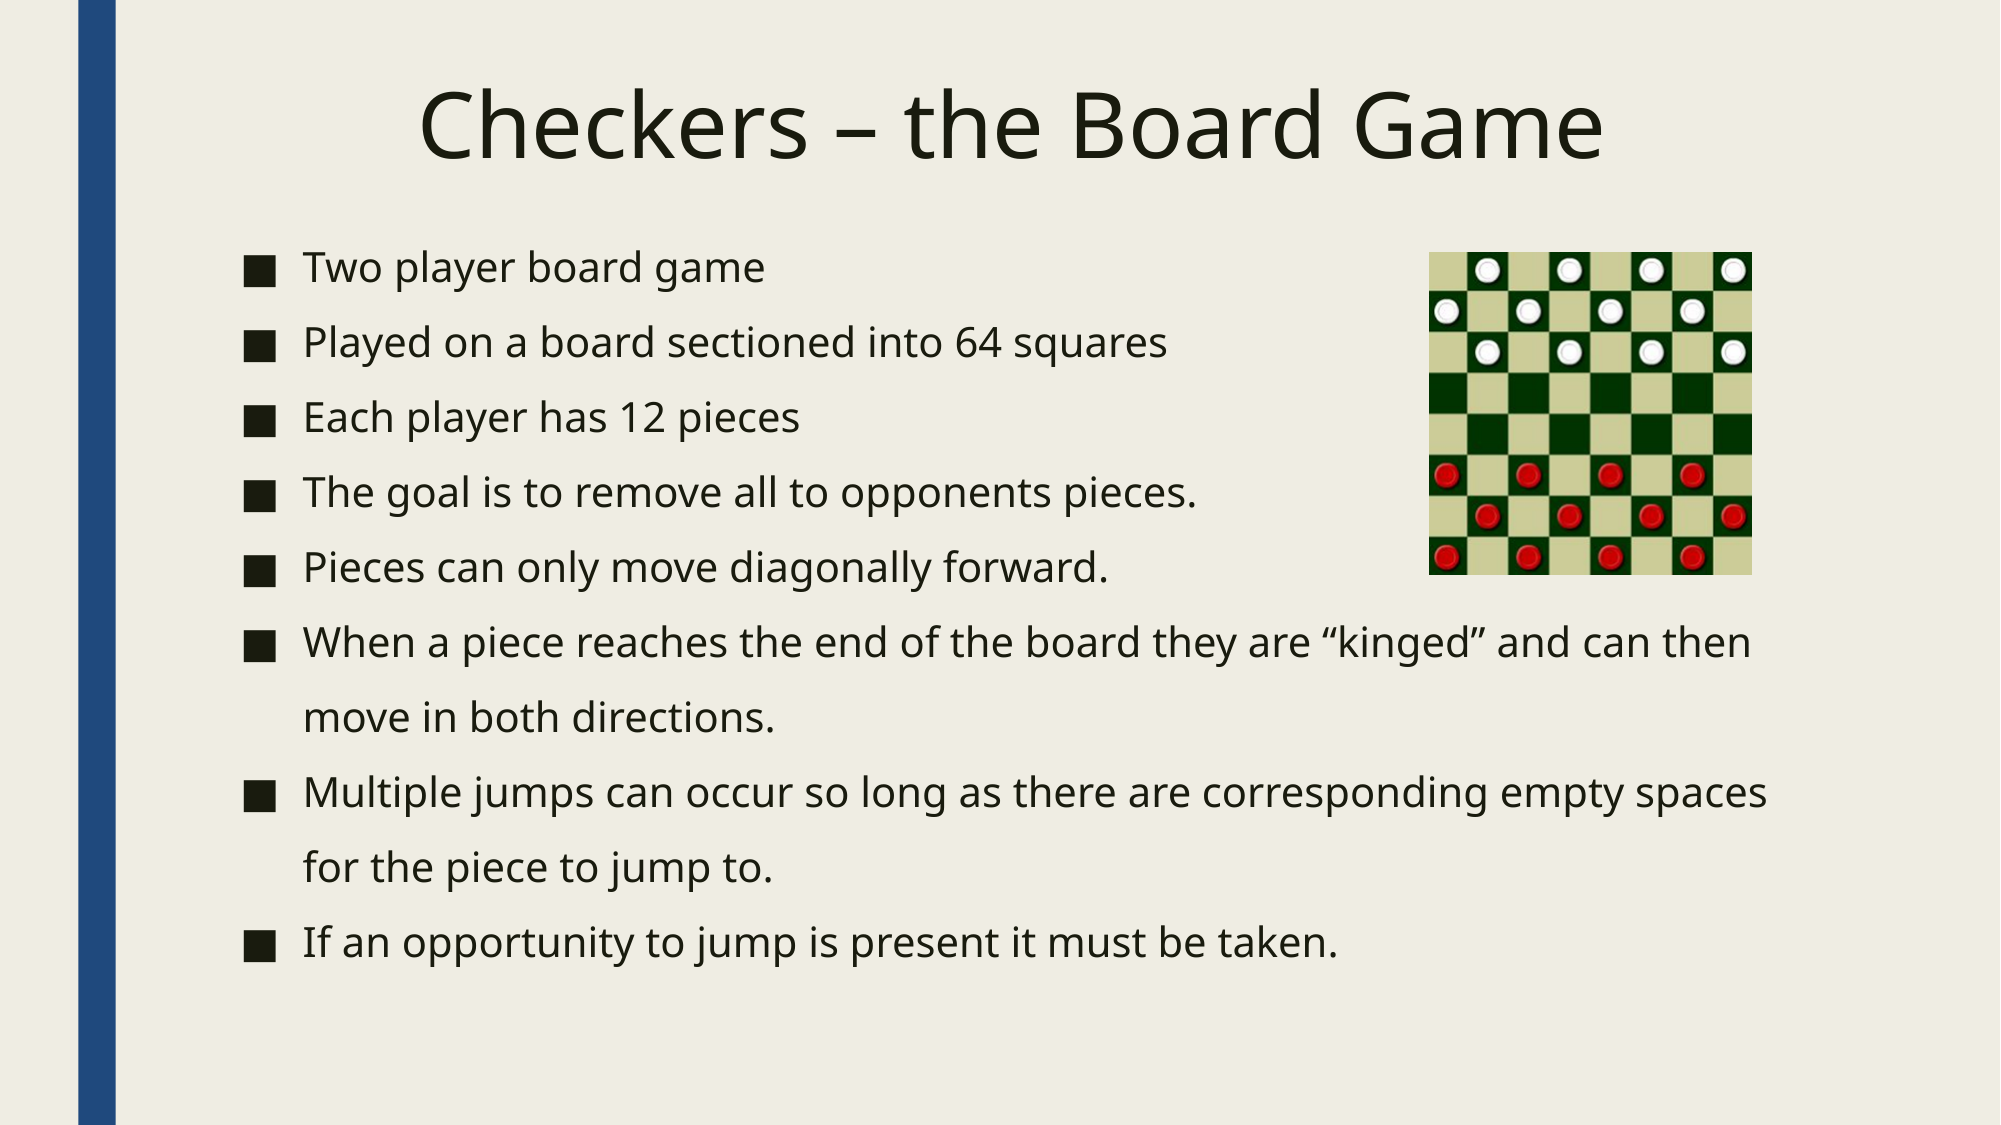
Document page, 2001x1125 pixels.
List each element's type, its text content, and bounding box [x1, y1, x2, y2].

text_box Two player board game Played on a board sectioned into 64 squares Each player has 12 pieces The goal is to remove all to opponents pieces. Pieces can only move diagonally forward. When a piece reaches the end of the board they are “kinged” and can then move in both directions. Multiple jumps can occur so long as there are corresponding empty spaces for the piece to jump to. If an opportunity to jump is present it must be taken. [225, 208, 1800, 941]
picture [1428, 252, 1752, 575]
text_box Checkers – the Board Game [225, 58, 1800, 208]
